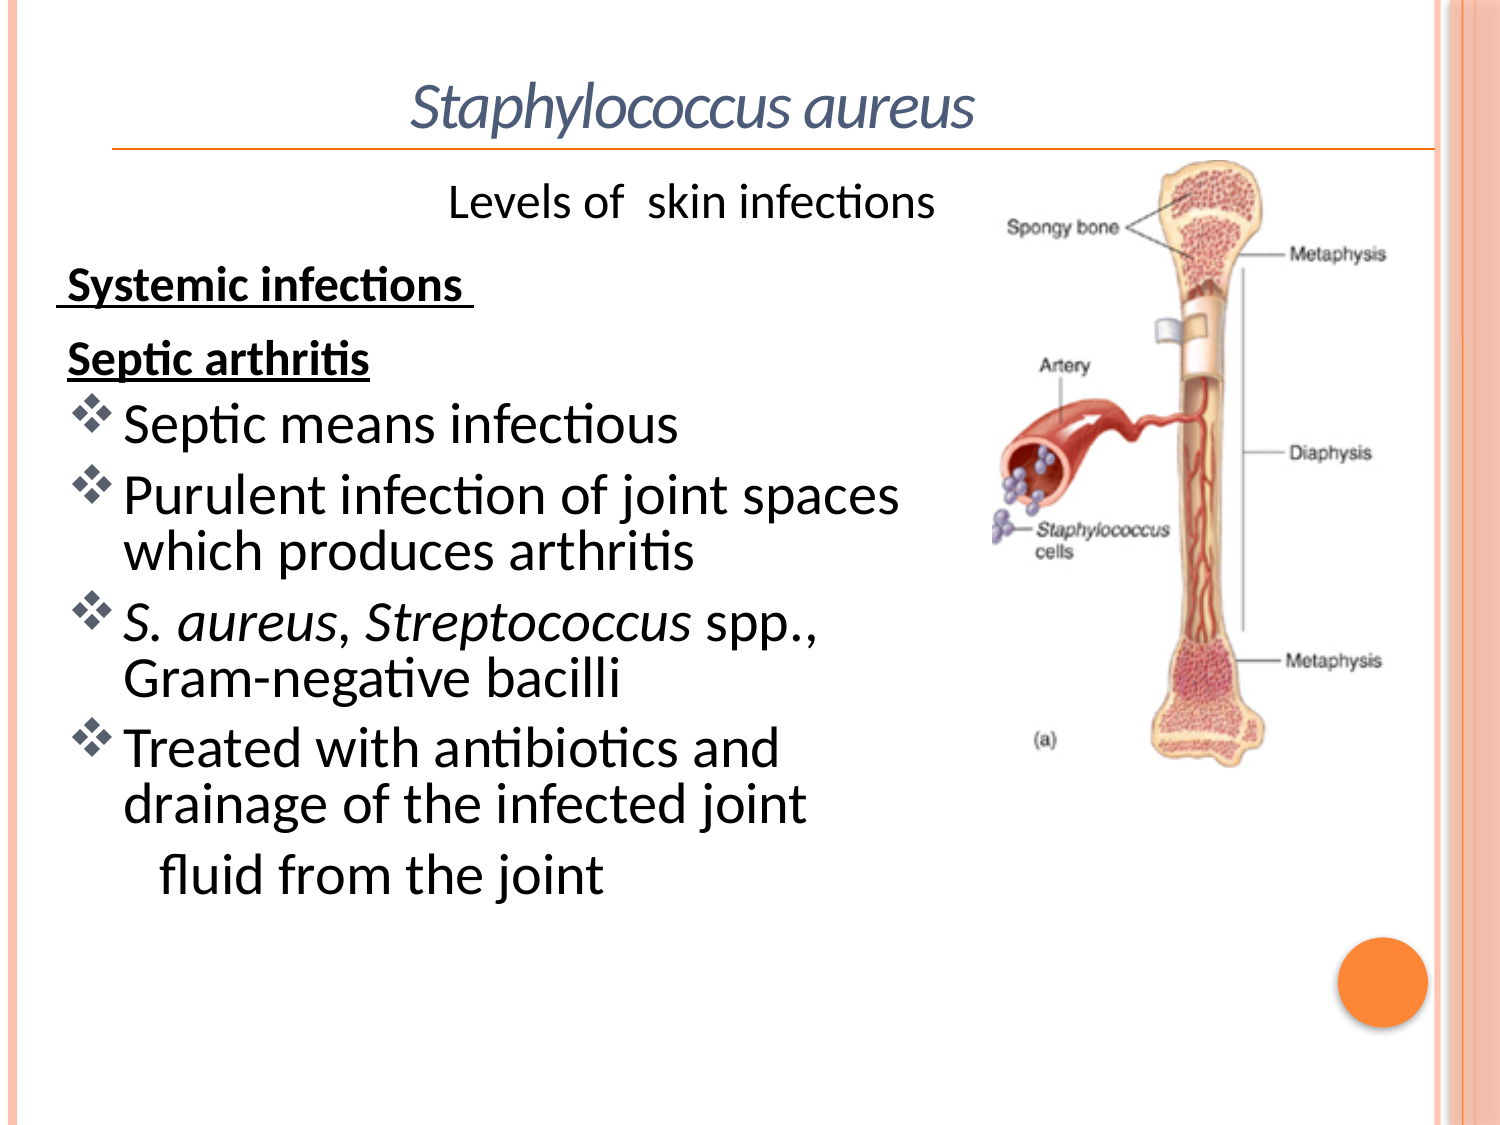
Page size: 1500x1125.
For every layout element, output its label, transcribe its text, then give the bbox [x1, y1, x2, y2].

text_box Systemic infections [41, 243, 985, 329]
text_box Septic arthritis Septic means infectious Purulent infection of joint spaces which produces arthritis S. aureus, Streptococcus spp., Gram-negative bacilli Treated with antibiotics and drainage of the infected joint fluid from the joint [41, 329, 993, 968]
picture [991, 160, 1412, 811]
text_box Levels of skin infections [422, 160, 963, 236]
text_box Staphylococcus aureus [395, 54, 1164, 145]
